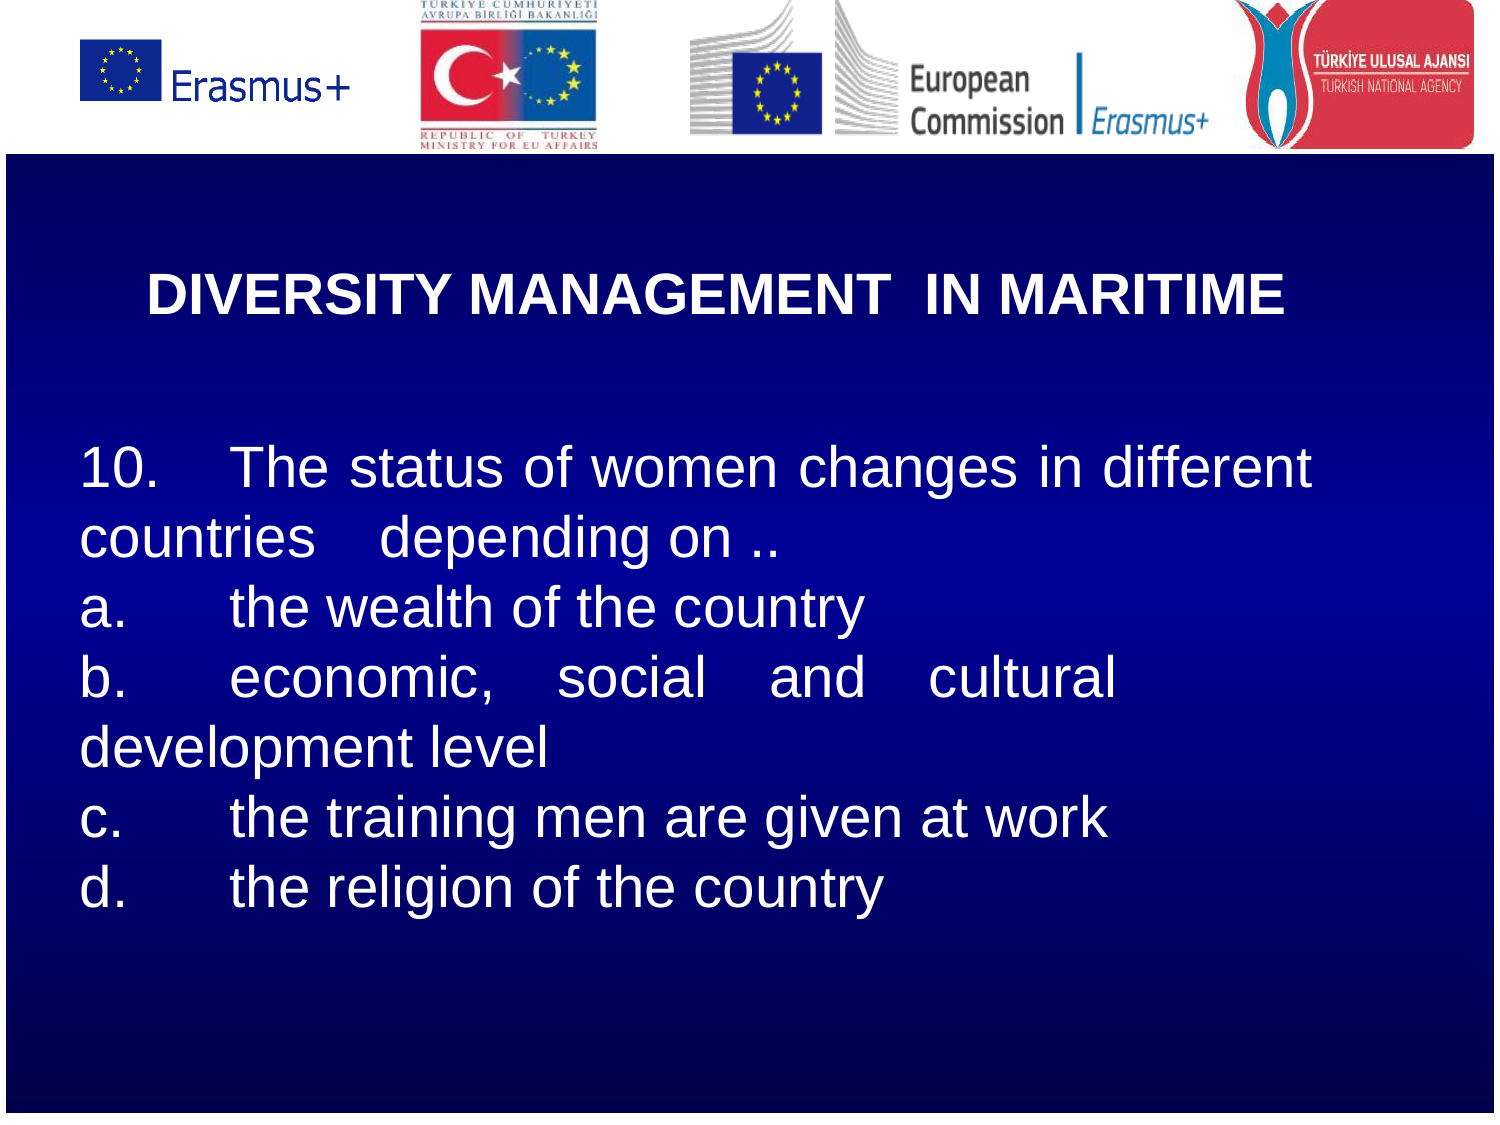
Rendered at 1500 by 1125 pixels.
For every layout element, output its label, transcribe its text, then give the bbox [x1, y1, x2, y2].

title DIVERSITY MANAGEMENT IN MARITIME [112, 231, 1388, 362]
picture [420, 0, 597, 149]
subtitle 10. The status of women changes in different countries depending on .. a. the wealth of the country b. economic, social and cultural development level c. the training men are given at work d. the religion of the country [64, 361, 1329, 1024]
picture [1234, 0, 1474, 149]
picture [64, 21, 365, 119]
picture [690, 0, 1211, 145]
